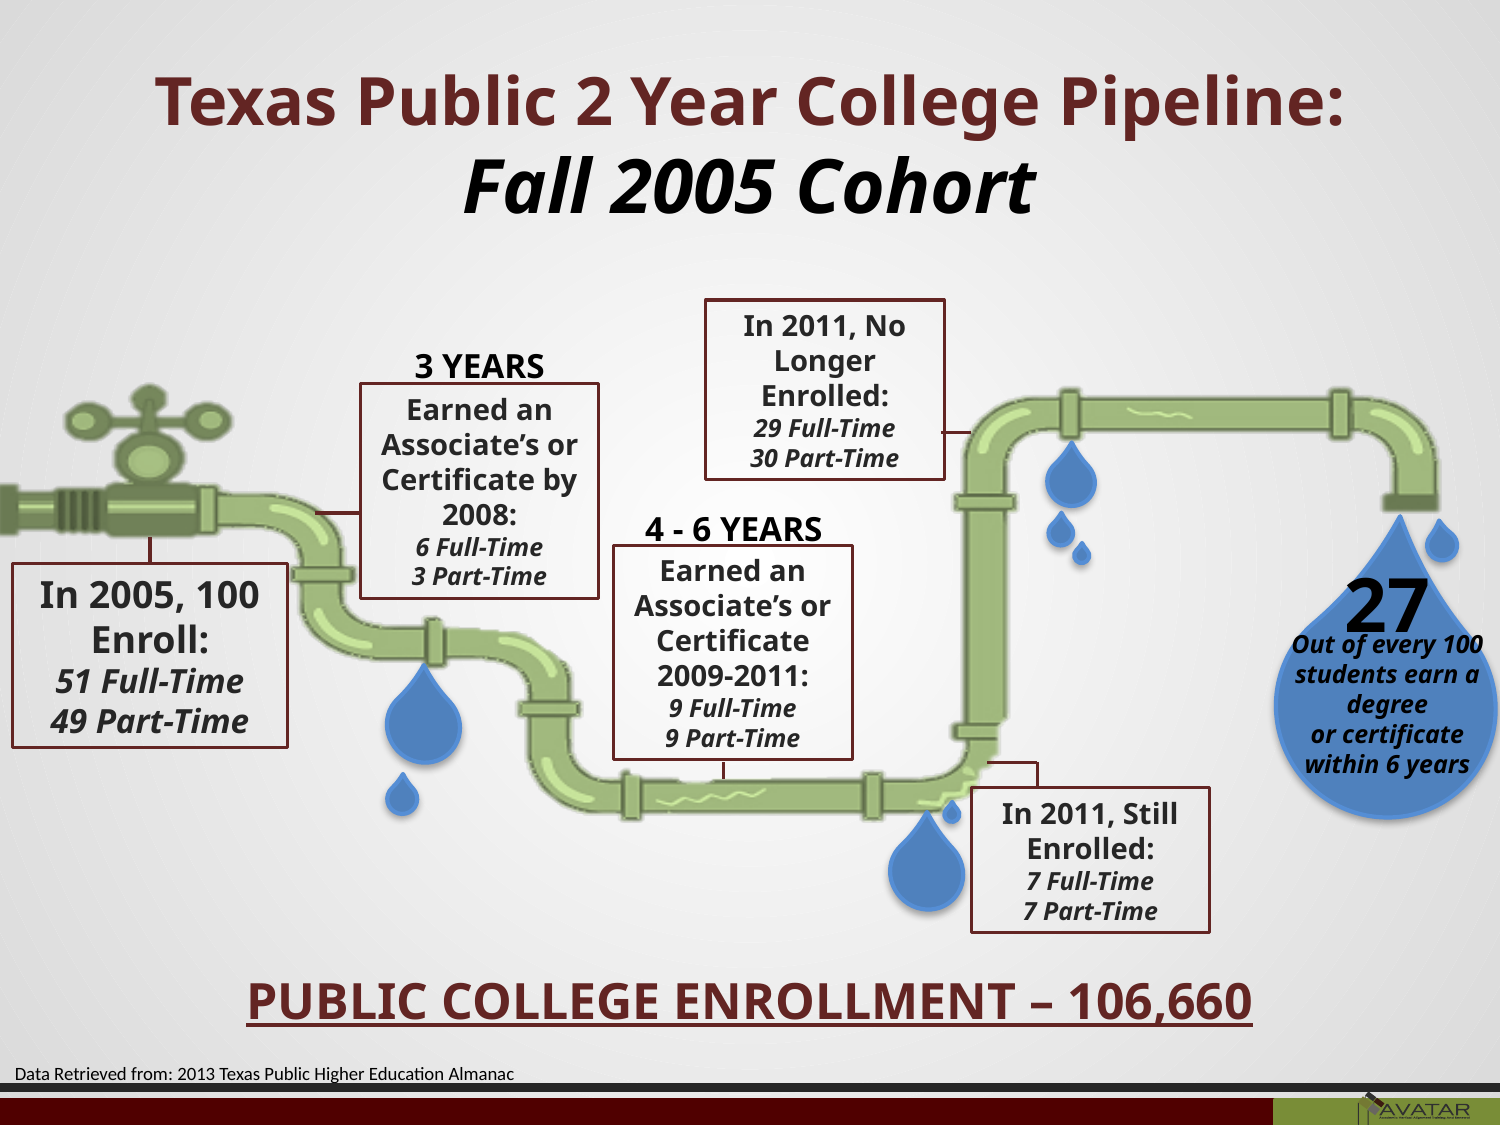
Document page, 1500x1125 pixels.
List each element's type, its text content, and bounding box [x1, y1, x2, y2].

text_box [0, 1087, 1500, 1125]
text_box Texas Public 2 Year College Pipeline: Fall 2005 Cohort [0, 50, 1500, 210]
picture [0, 212, 1500, 1087]
